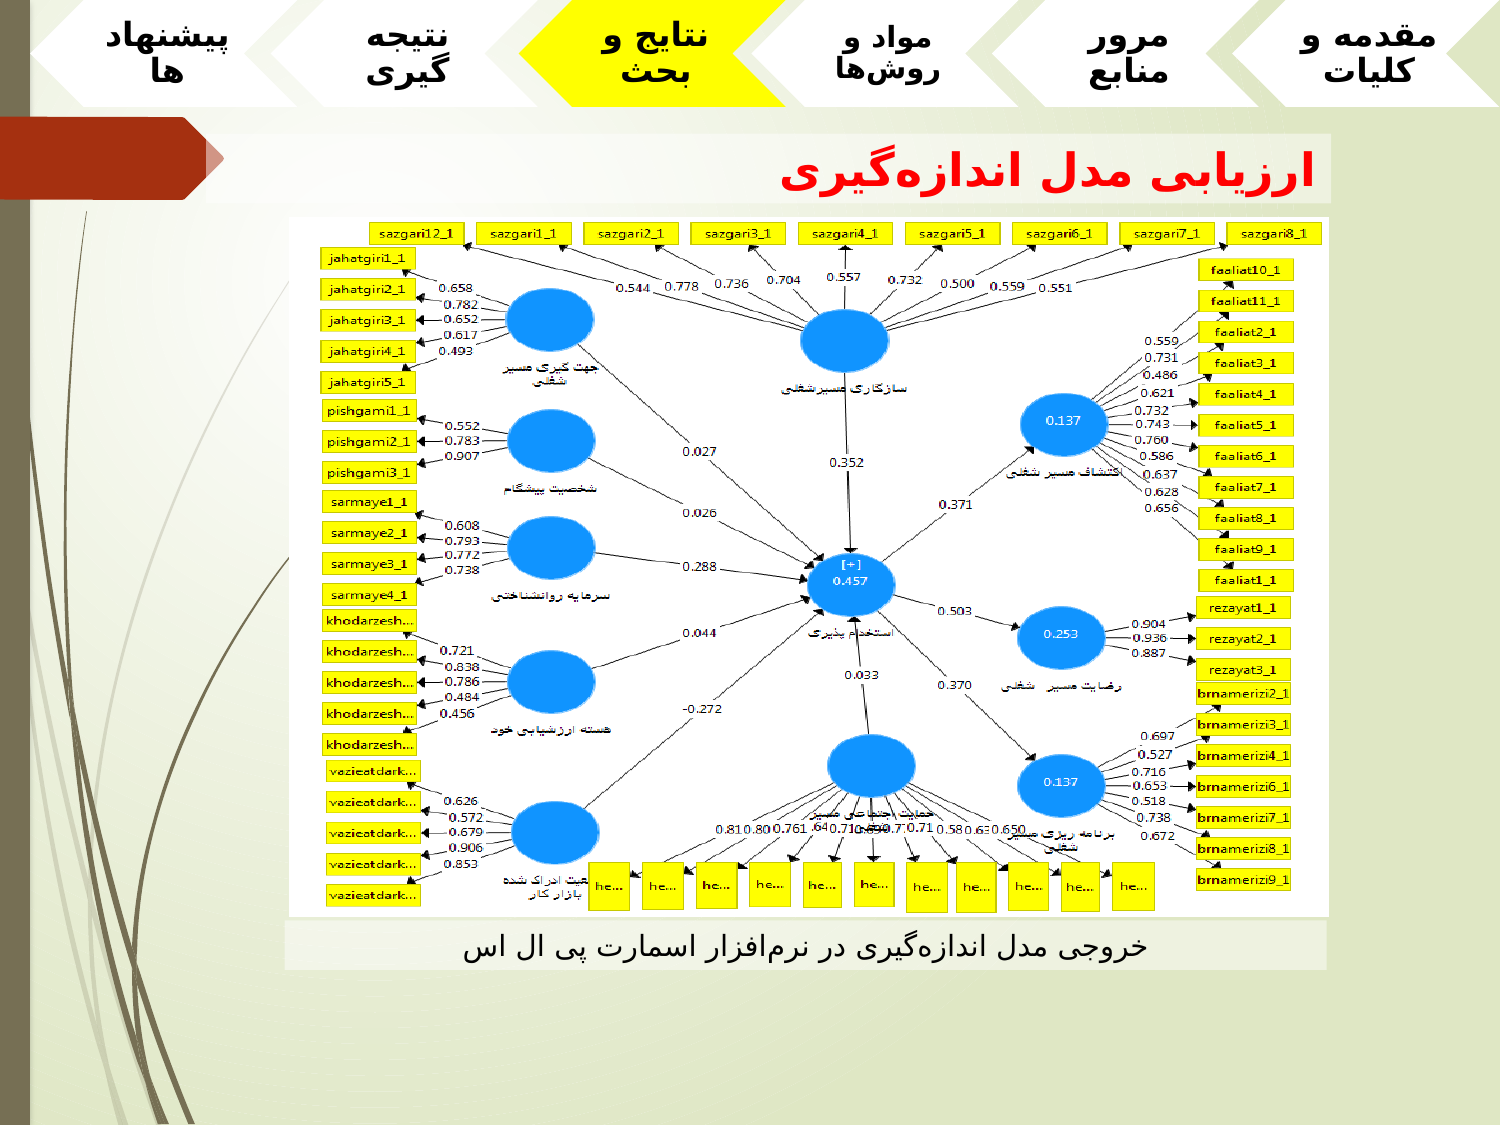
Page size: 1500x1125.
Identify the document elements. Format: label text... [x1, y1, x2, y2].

text_box ارزیابی مدل اندازه‌گیری [206, 133, 1332, 204]
text_box خروجی مدل اندازه‌گیری در نرم‌افزار اسمارت پی ال اس [284, 920, 1327, 970]
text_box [29, 0, 1500, 108]
picture [288, 217, 1329, 918]
